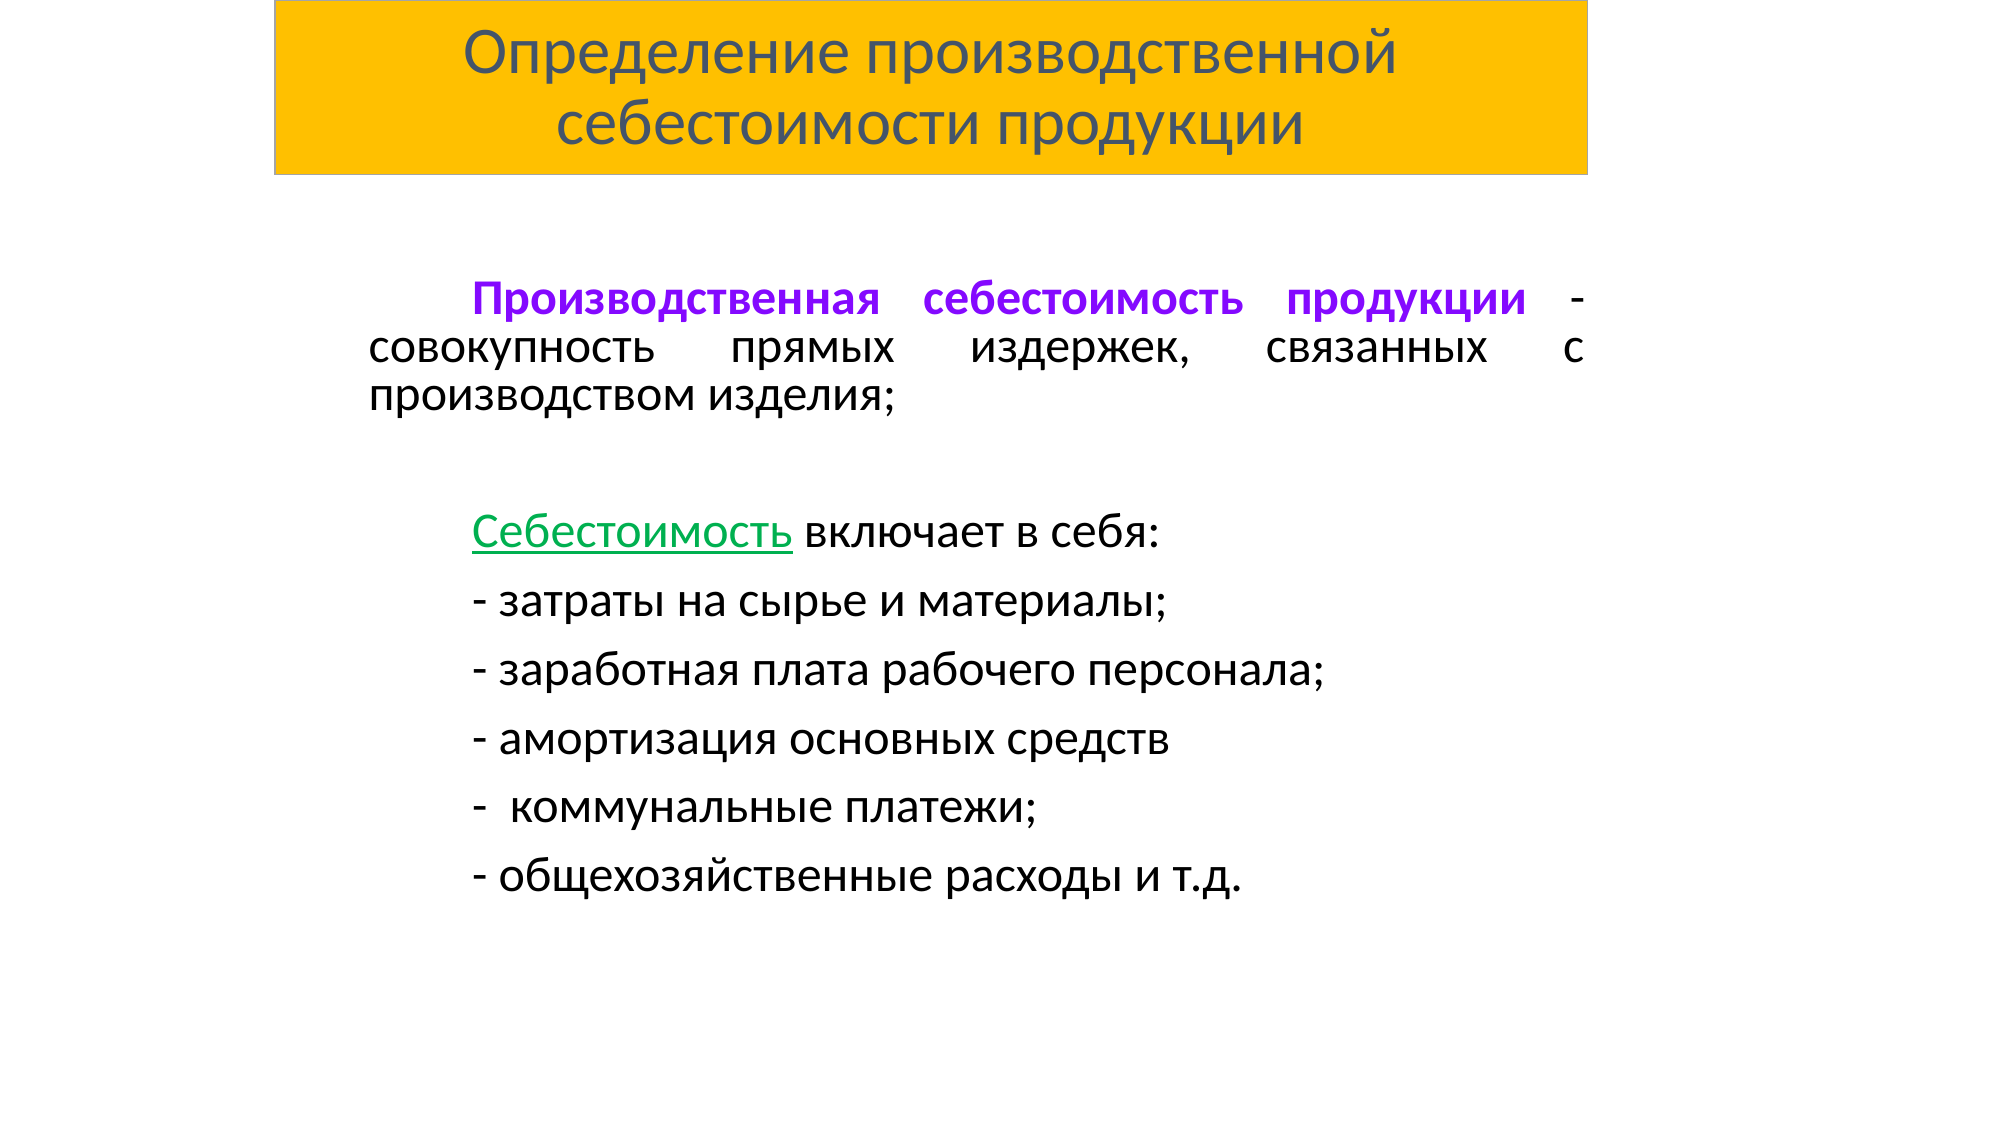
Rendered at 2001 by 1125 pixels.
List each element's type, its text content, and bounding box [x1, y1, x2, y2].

title Определение производственной себестоимости продукции [274, 0, 1588, 175]
list Производственная себестоимость продукции - совокупность прямых издержек, связанных с производством изделия; Себестоимость включает в себя: - затраты на сырье и материалы; - заработная плата рабочего персонала; - амортизация основных средств - коммунальные платежи; - общехозяйственные расходы и т.д. [249, 187, 1600, 1000]
